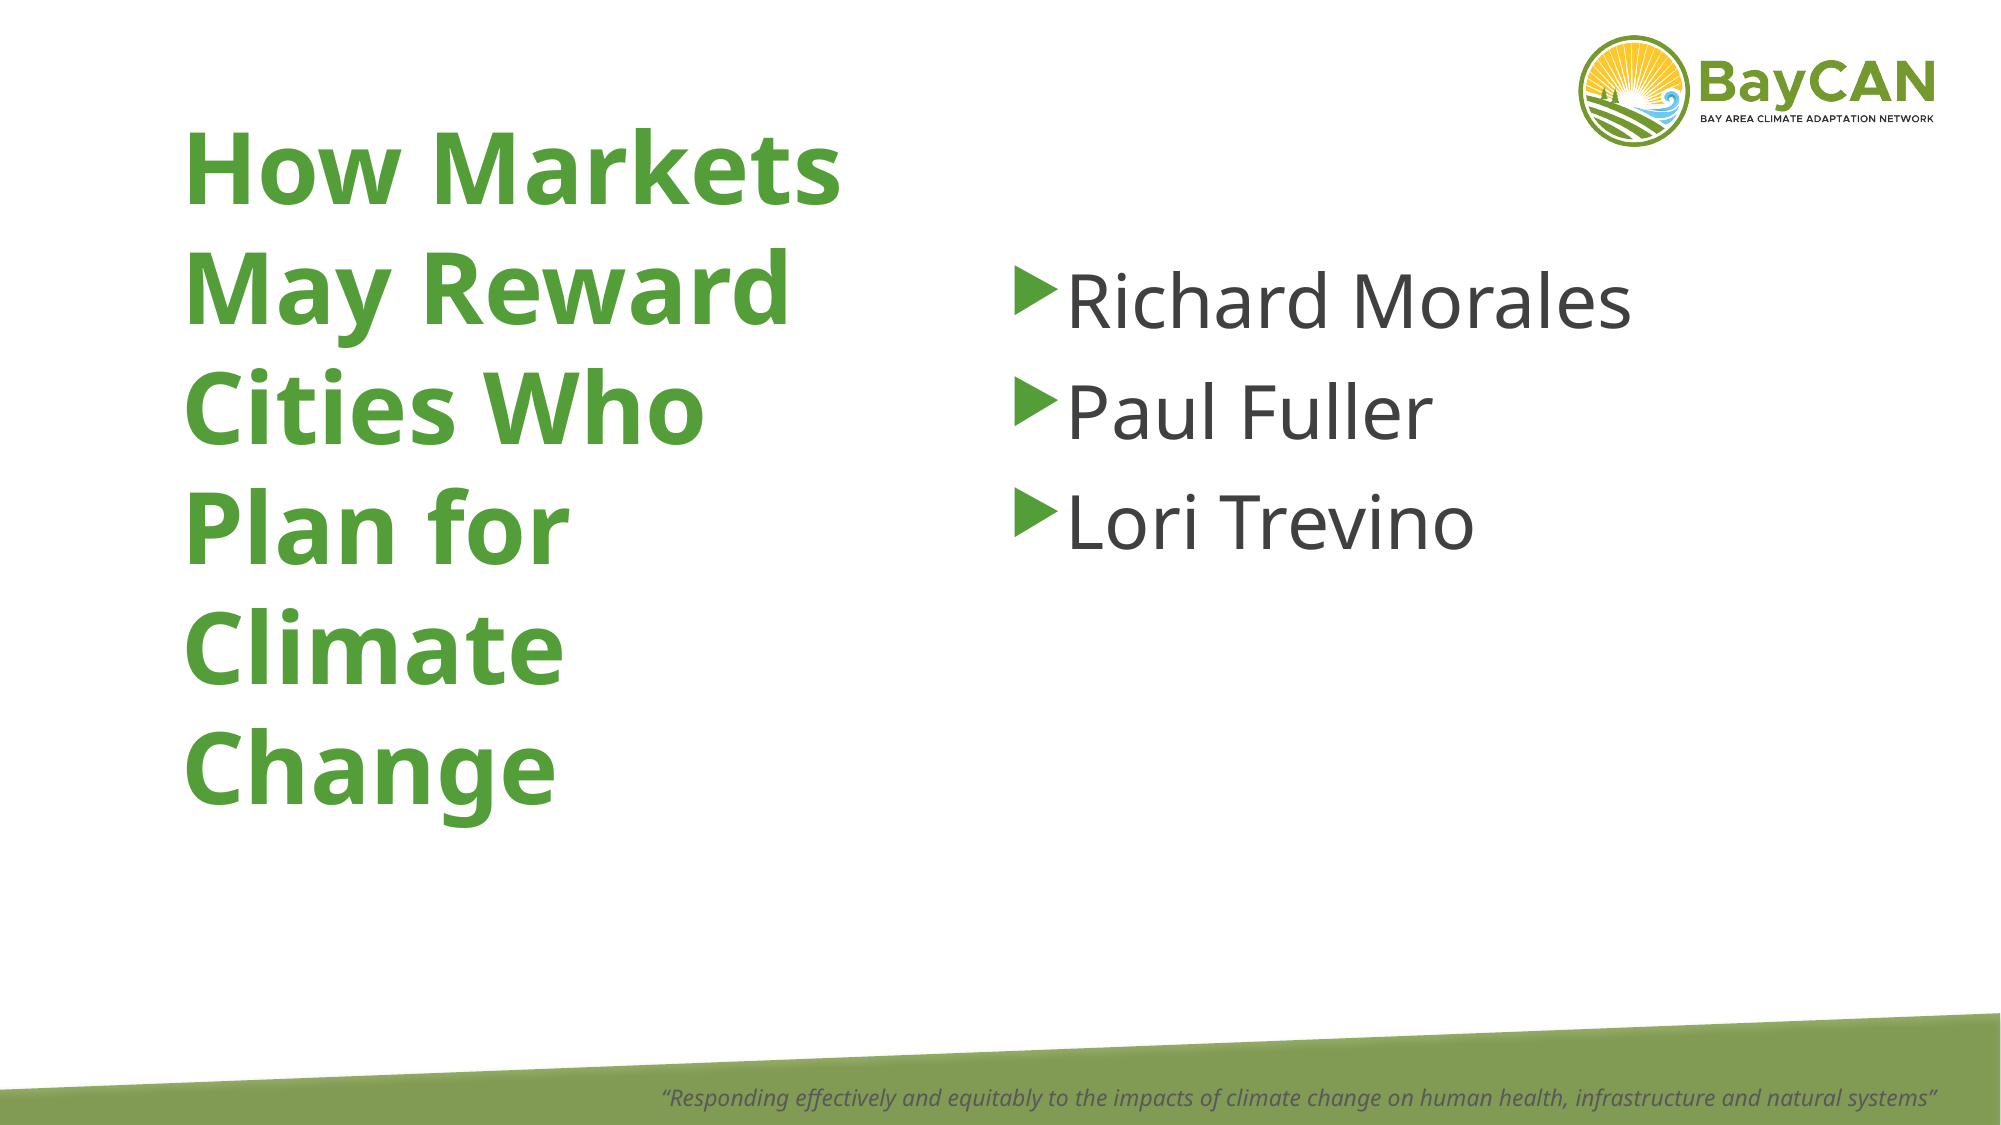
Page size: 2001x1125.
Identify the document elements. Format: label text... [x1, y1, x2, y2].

picture [1578, 35, 1934, 147]
title How Markets May Reward Cities Who Plan for Climate Change [166, 81, 936, 832]
list Richard Morales Paul Fuller Lori Trevino [994, 245, 1864, 1125]
